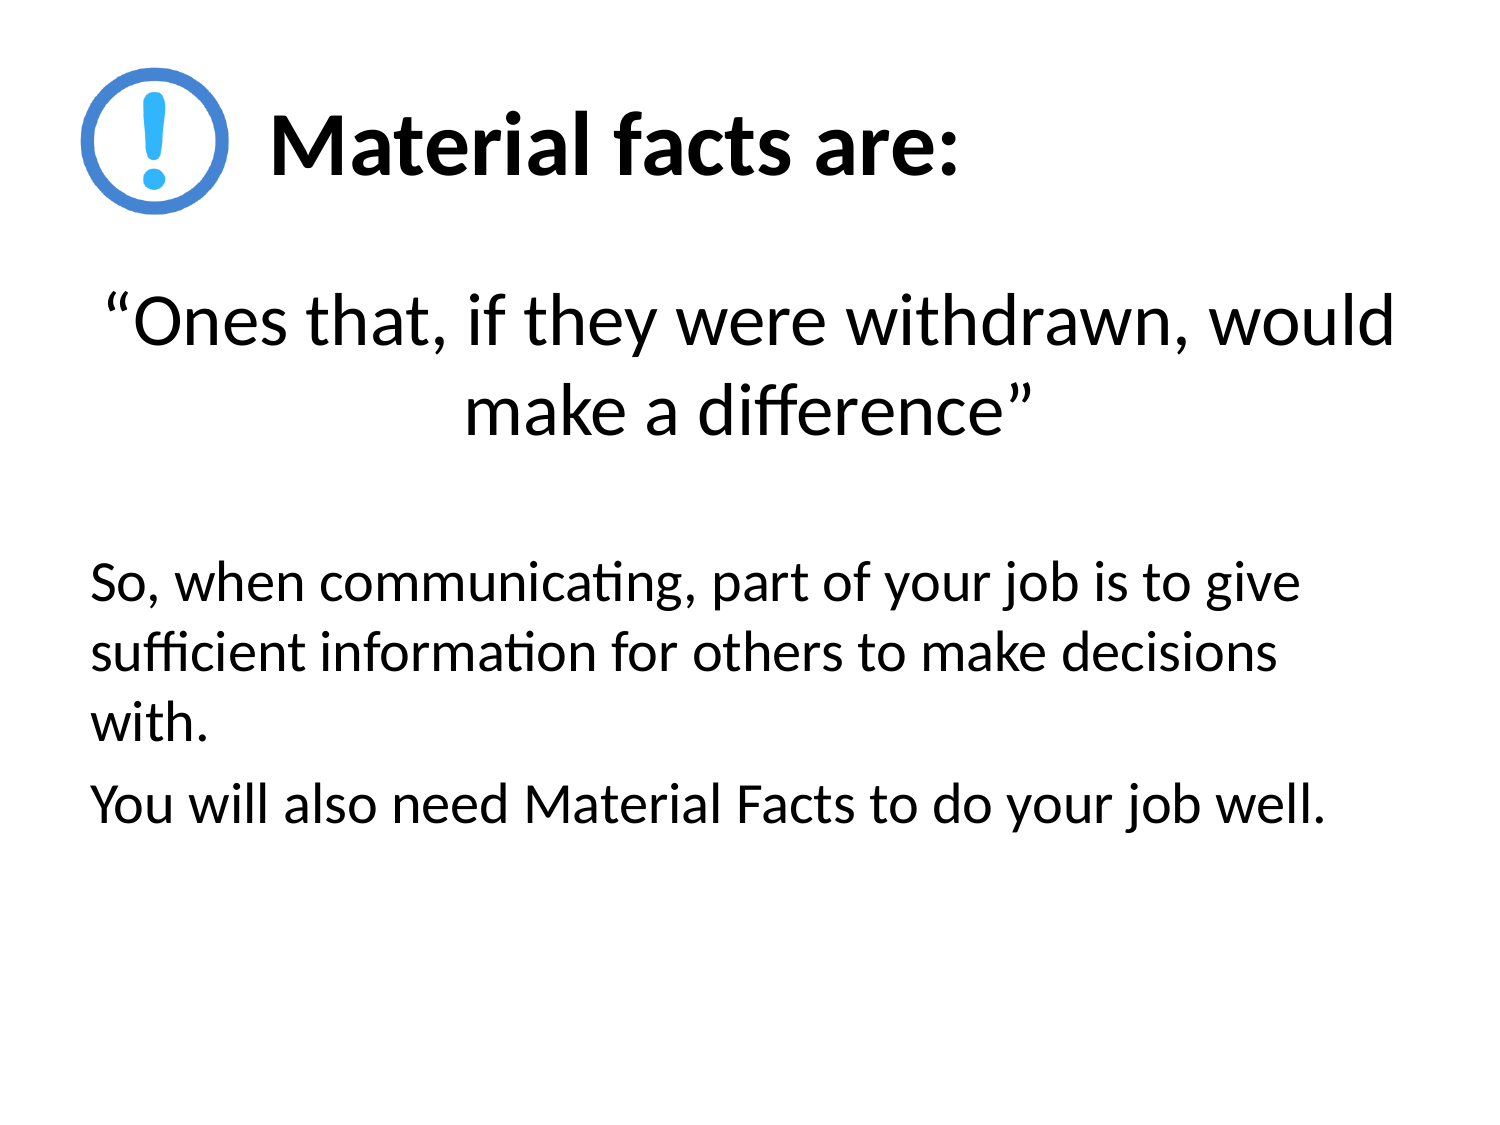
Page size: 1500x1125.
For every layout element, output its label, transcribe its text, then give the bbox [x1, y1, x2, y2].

picture [51, 18, 255, 296]
title Material facts are: [259, 45, 1425, 233]
list “Ones that, if they were withdrawn, would make a difference” So, when communicating, part of your job is to give sufficient information for others to make decisions with. You will also need Material Facts to do your job well. [75, 262, 1425, 1005]
